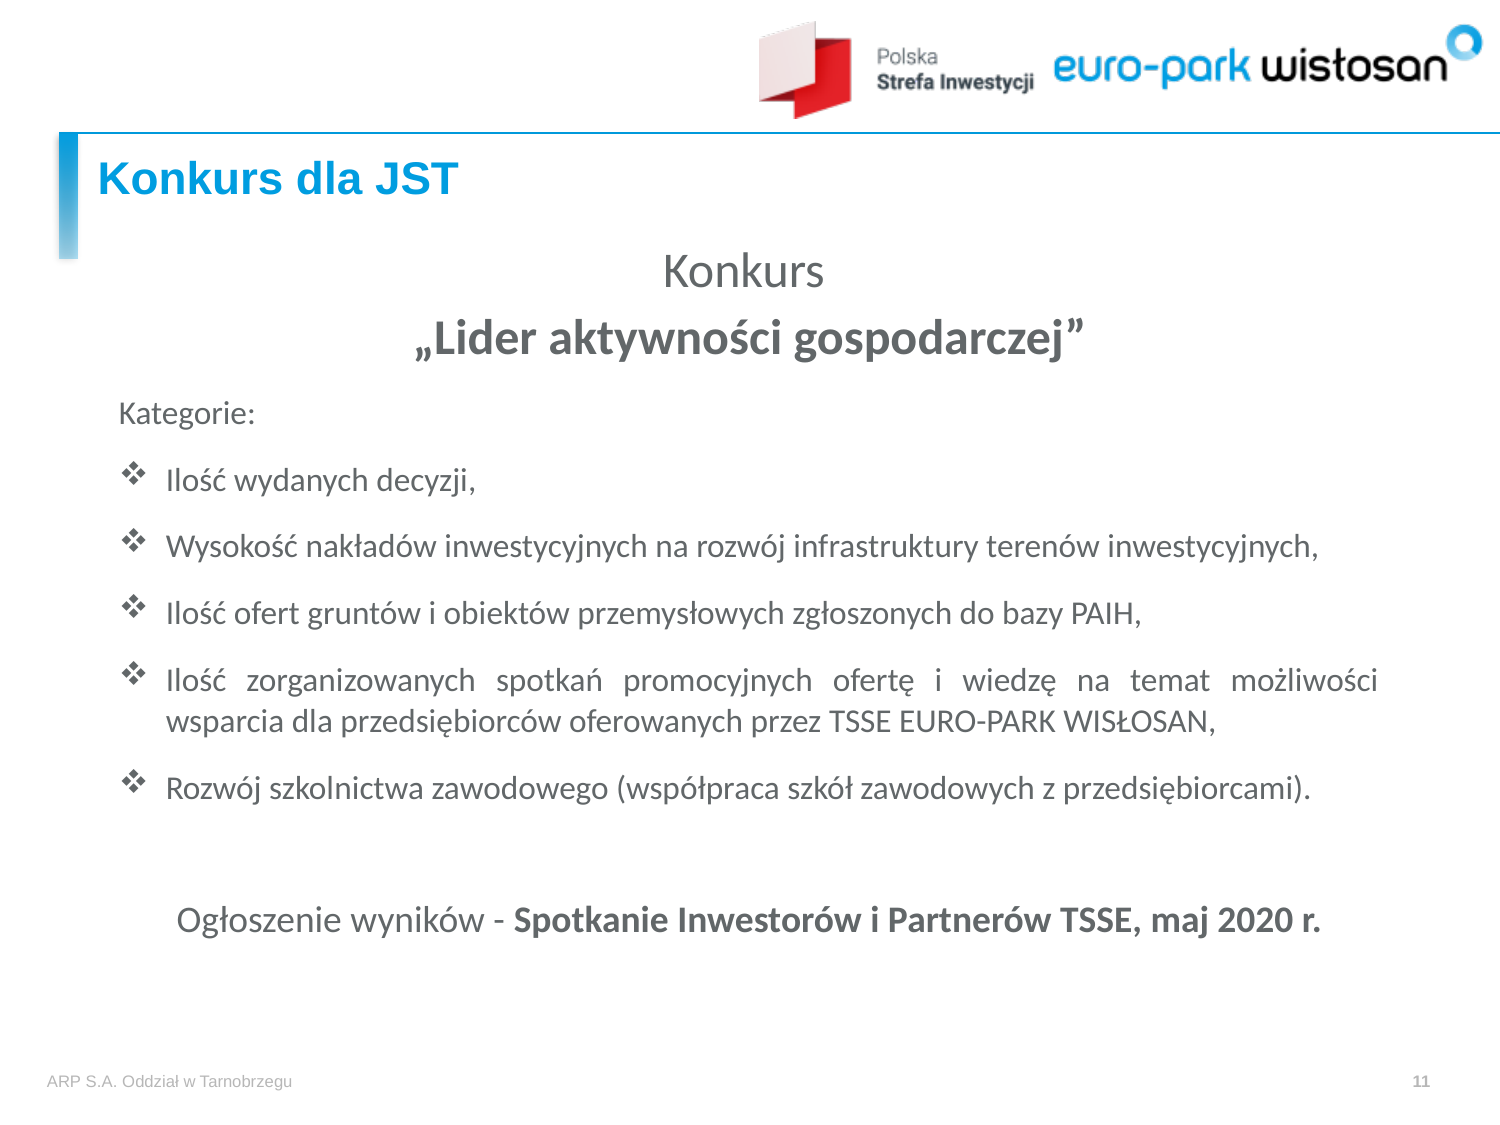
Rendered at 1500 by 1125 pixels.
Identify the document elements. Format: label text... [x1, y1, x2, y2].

footer ARP S.A. Oddział w Tarnobrzegu [46, 1070, 1211, 1091]
title Konkurs dla JST [97, 148, 1357, 204]
text_box Konkurs „Lider aktywności gospodarczej” Kategorie: Ilość wydanych decyzji, Wysokość nakładów inwestycyjnych na rozwój infrastruktury terenów inwestycyjnych, Ilość ofert gruntów i obiektów przemysłowych zgłoszonych do bazy PAIH, Ilość zorganizowanych spotkań promocyjnych ofertę i wiedzę na temat możliwości wsparcia dla przedsiębiorców oferowanych przez TSSE EURO-PARK WISŁOSAN, Rozwój szkolnictwa zawodowego (współpraca szkół zawodowych z przedsiębiorcami). Ogłoszenie wyników - Spotkanie Inwestorów i Partnerów TSSE, maj 2020 r. [103, 248, 1396, 947]
picture [759, 0, 1499, 127]
slide_number 11 [1335, 1070, 1431, 1091]
